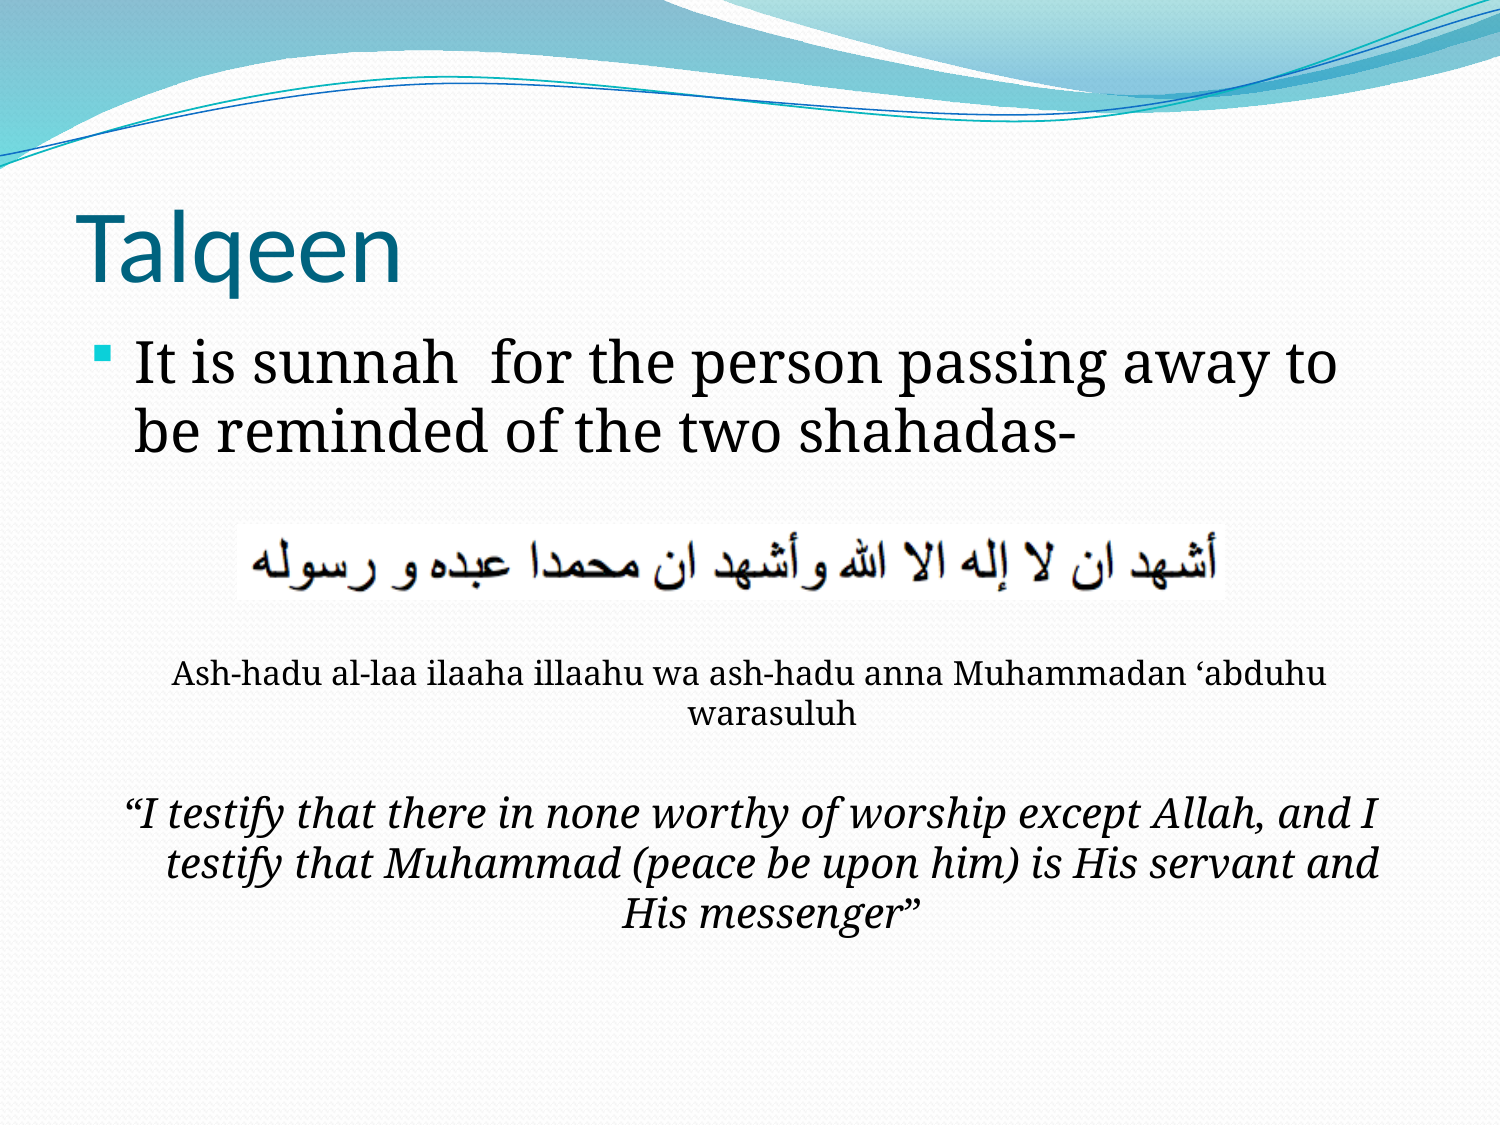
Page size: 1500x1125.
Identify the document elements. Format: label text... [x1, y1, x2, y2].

picture [237, 524, 1226, 600]
list It is sunnah for the person passing away to be reminded of the two shahadas- Ash-hadu al-laa ilaaha illaahu wa ash-hadu anna Muhammadan ‘abduhu warasuluh “I testify that there in none worthy of worship except Allah, and I testify that Muhammad (peace be upon him) is His servant and His messenger” [75, 317, 1425, 1038]
title Notification by the Coroner [230, 525, 1232, 611]
title Talqeen [75, 115, 1425, 303]
